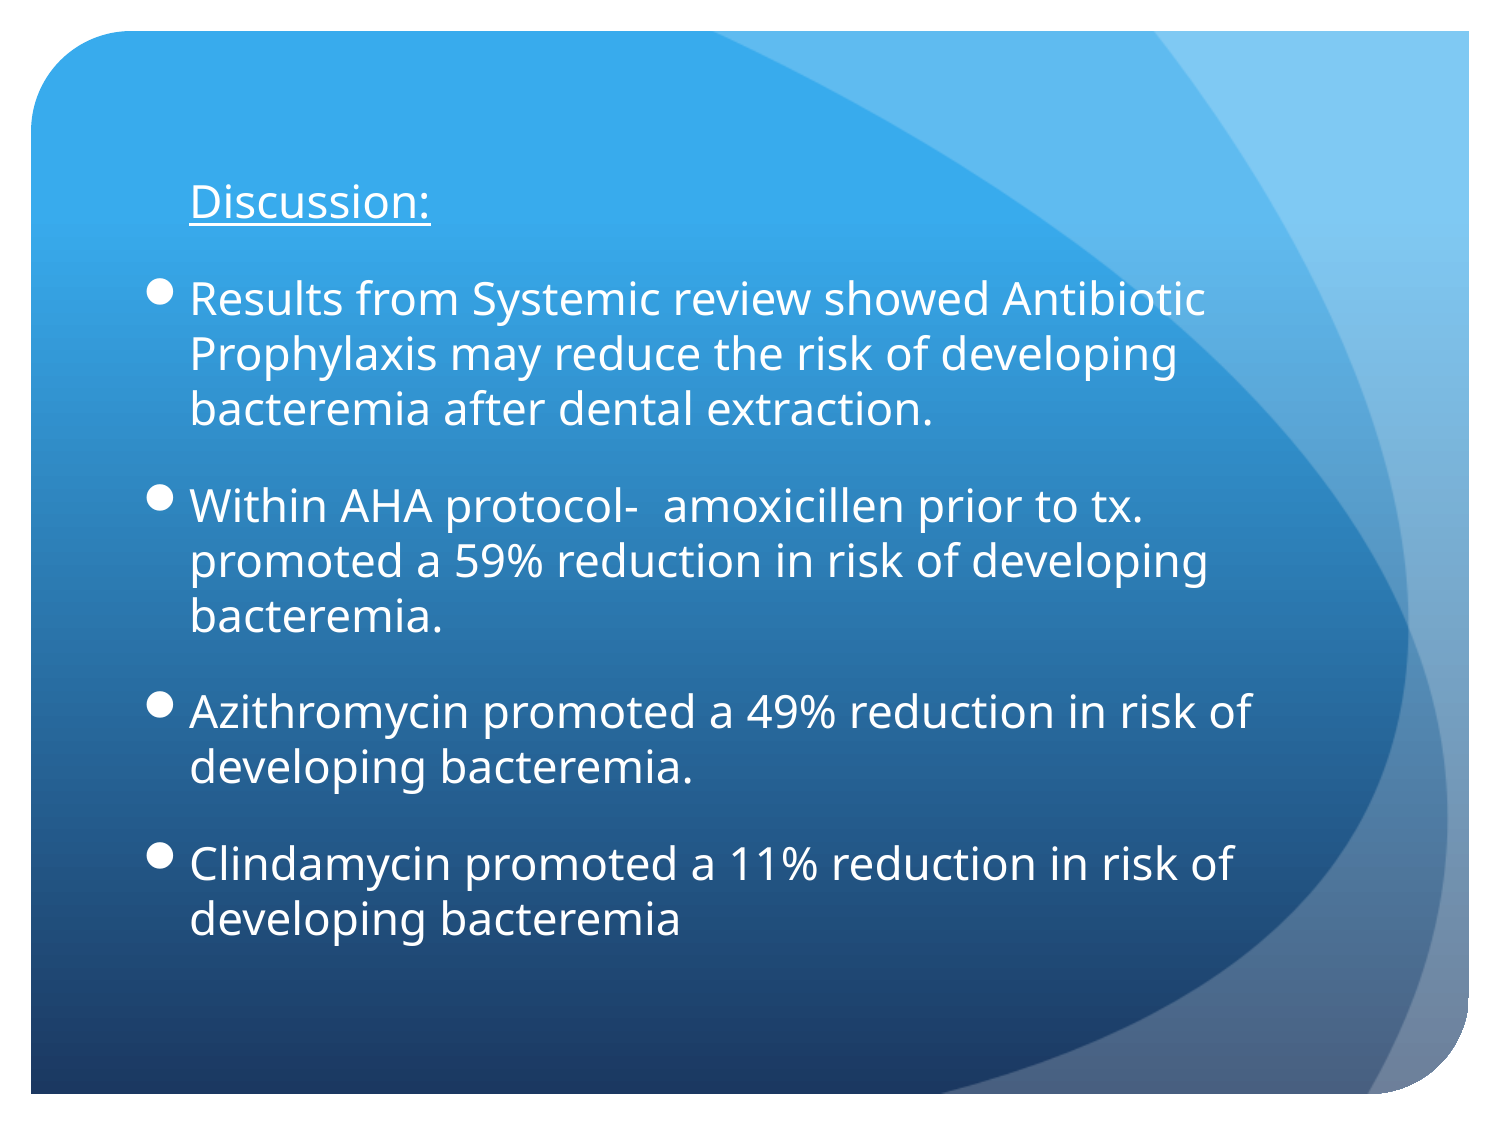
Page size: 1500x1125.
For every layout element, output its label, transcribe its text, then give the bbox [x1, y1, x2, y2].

picture [24, 30, 1473, 1094]
list Discussion: Results from Systemic review showed Antibiotic Prophylaxis may reduce the risk of developing bacteremia after dental extraction. Within AHA protocol- amoxicillen prior to tx. promoted a 59% reduction in risk of developing bacteremia. Azithromycin promoted a 49% reduction in risk of developing bacteremia. Clindamycin promoted a 11% reduction in risk of developing bacteremia [127, 165, 1372, 991]
